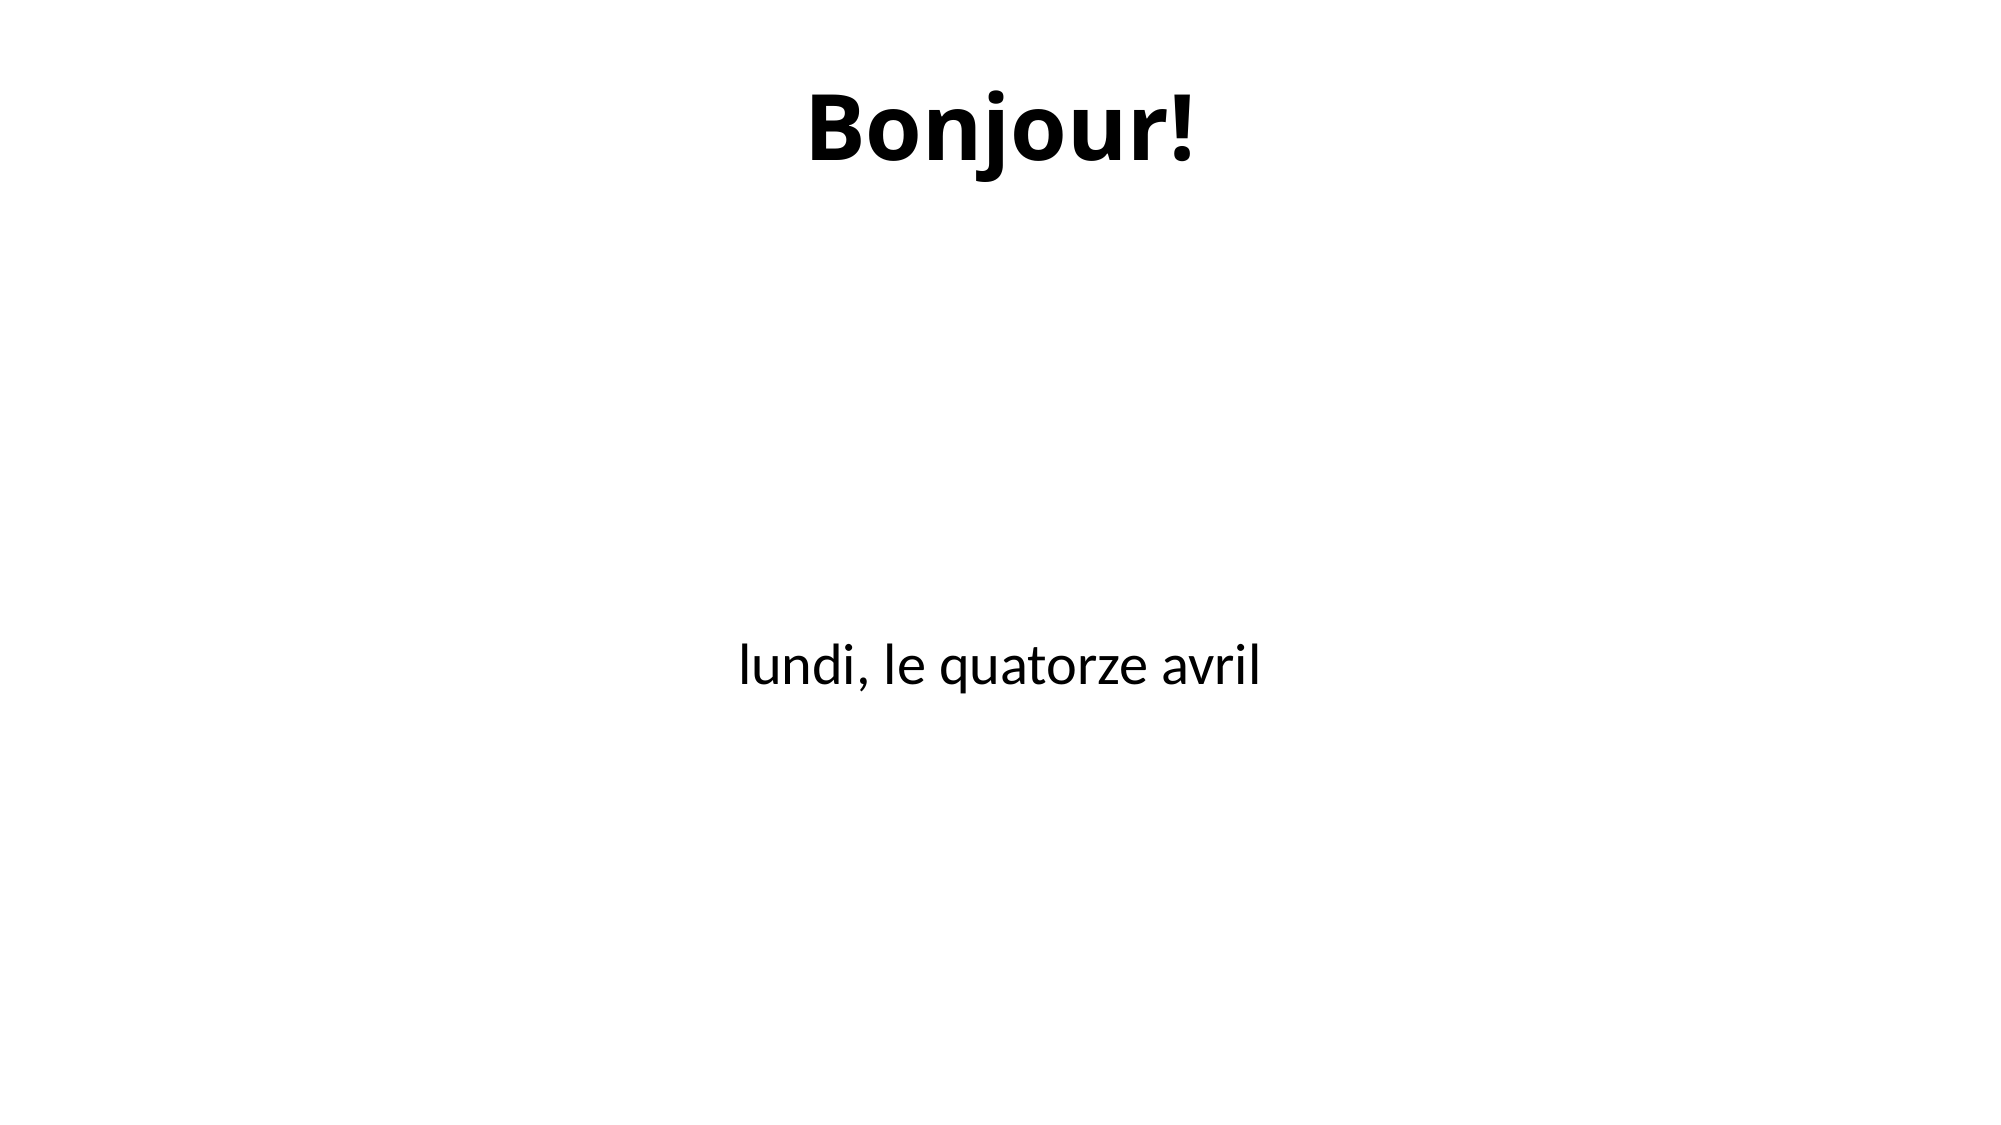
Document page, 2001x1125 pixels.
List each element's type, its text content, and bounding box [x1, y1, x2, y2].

list lundi, le quatorze avril [137, 201, 1863, 1014]
title Bonjour! [137, 59, 1863, 201]
